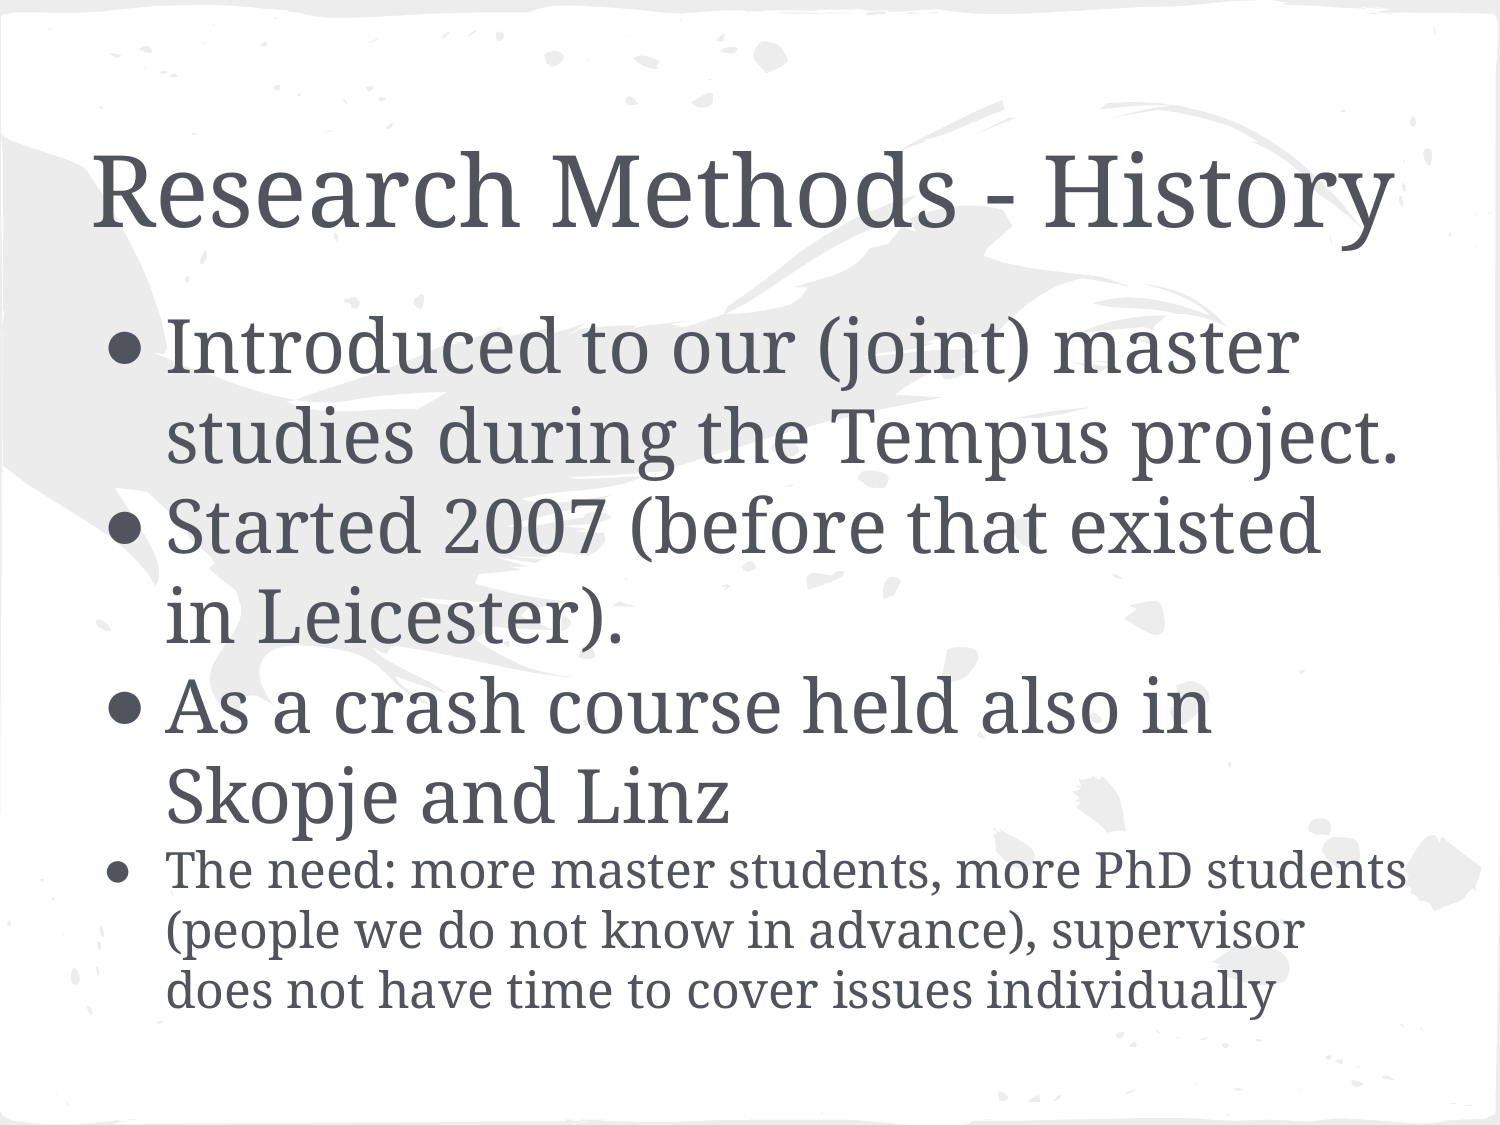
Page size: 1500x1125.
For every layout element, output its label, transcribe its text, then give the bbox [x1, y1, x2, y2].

list Introduced to our (joint) master studies during the Tempus project. Started 2007 (before that existed in Leicester). As a crash course held also in Skopje and Linz The need: more master students, more PhD students (people we do not know in advance), supervisor does not have time to cover issues individually [75, 283, 1425, 1078]
title Research Methods - History [75, 34, 1425, 263]
